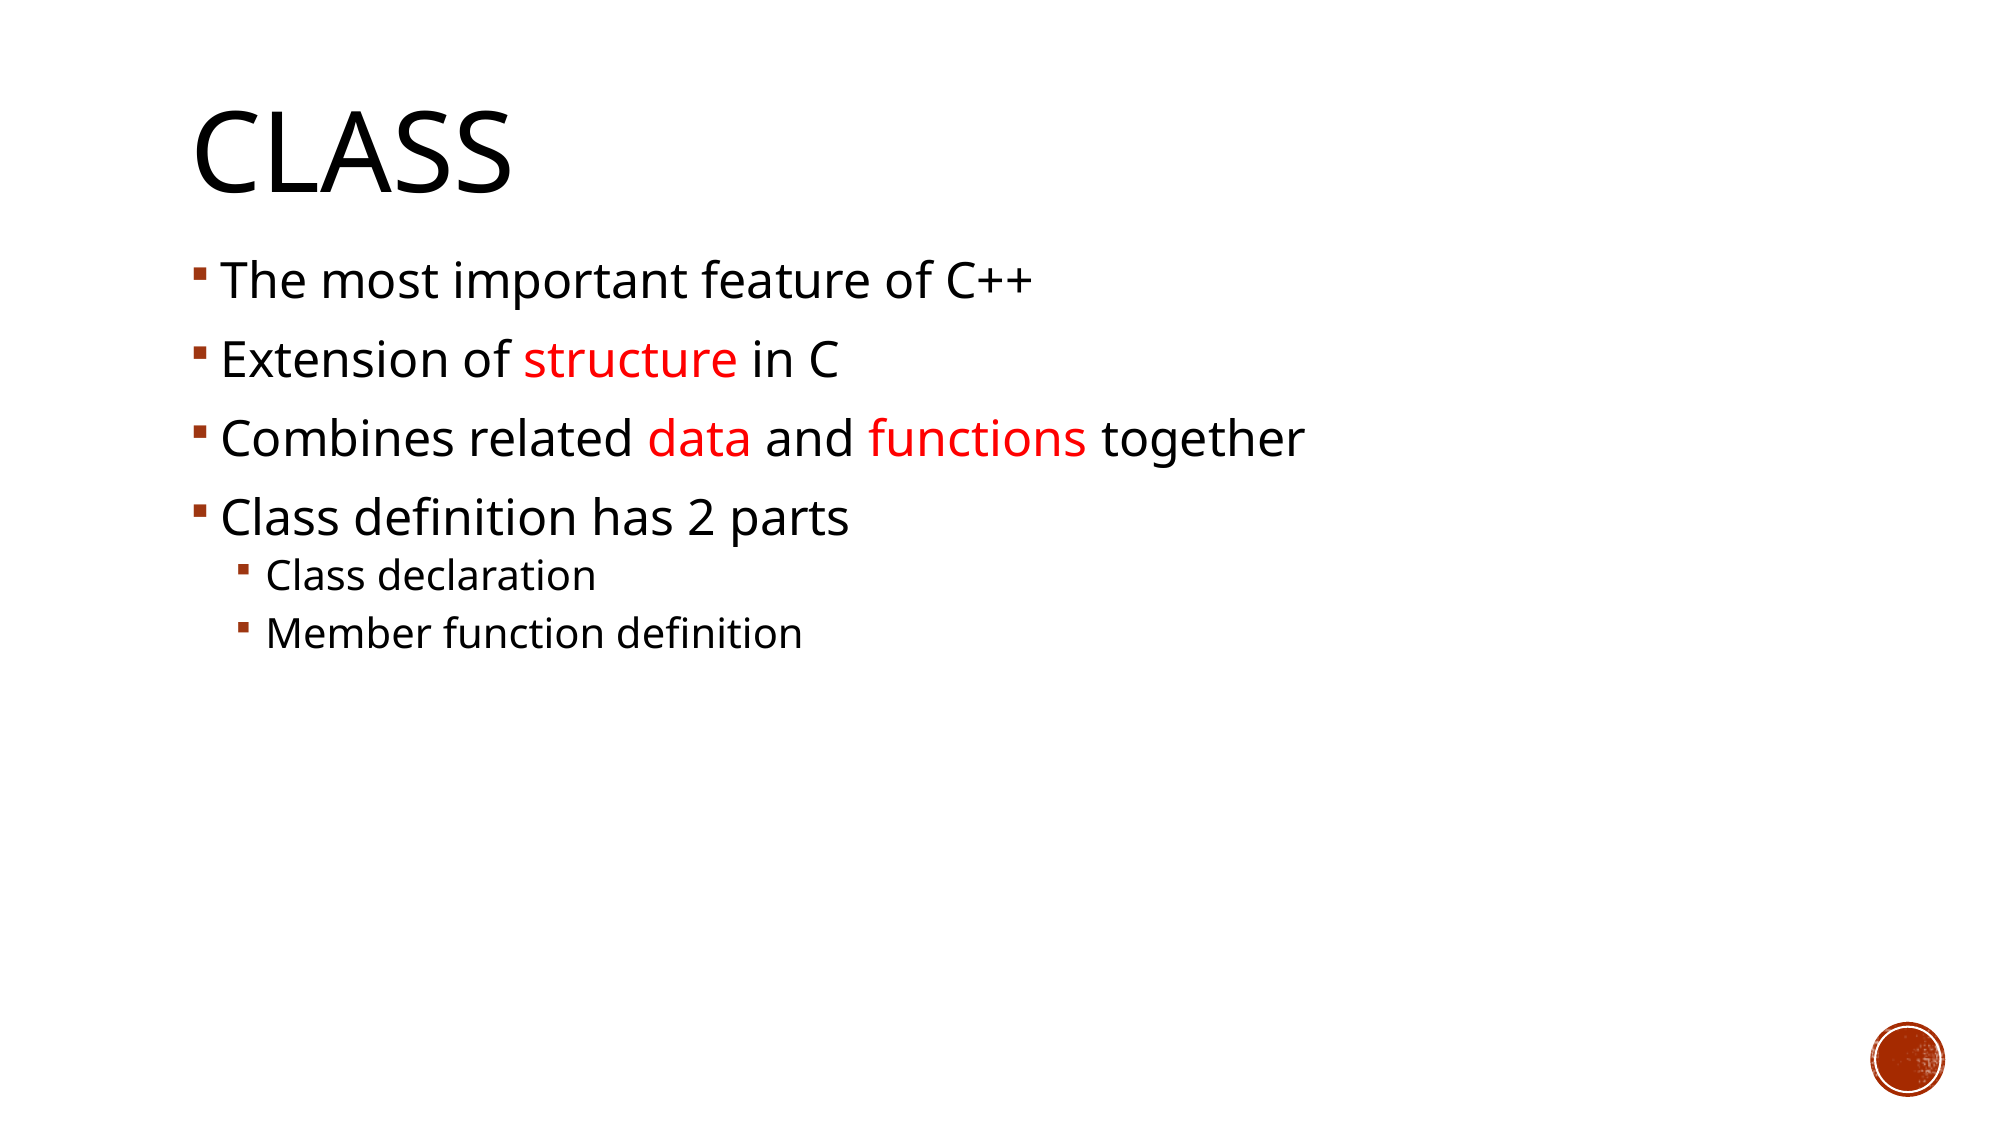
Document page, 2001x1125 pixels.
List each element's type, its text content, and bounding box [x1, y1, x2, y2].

list The most important feature of C++ Extension of structure in C Combines related data and functions together Class definition has 2 parts Class declaration Member function definition [175, 247, 1826, 1013]
title class [175, 79, 1826, 234]
